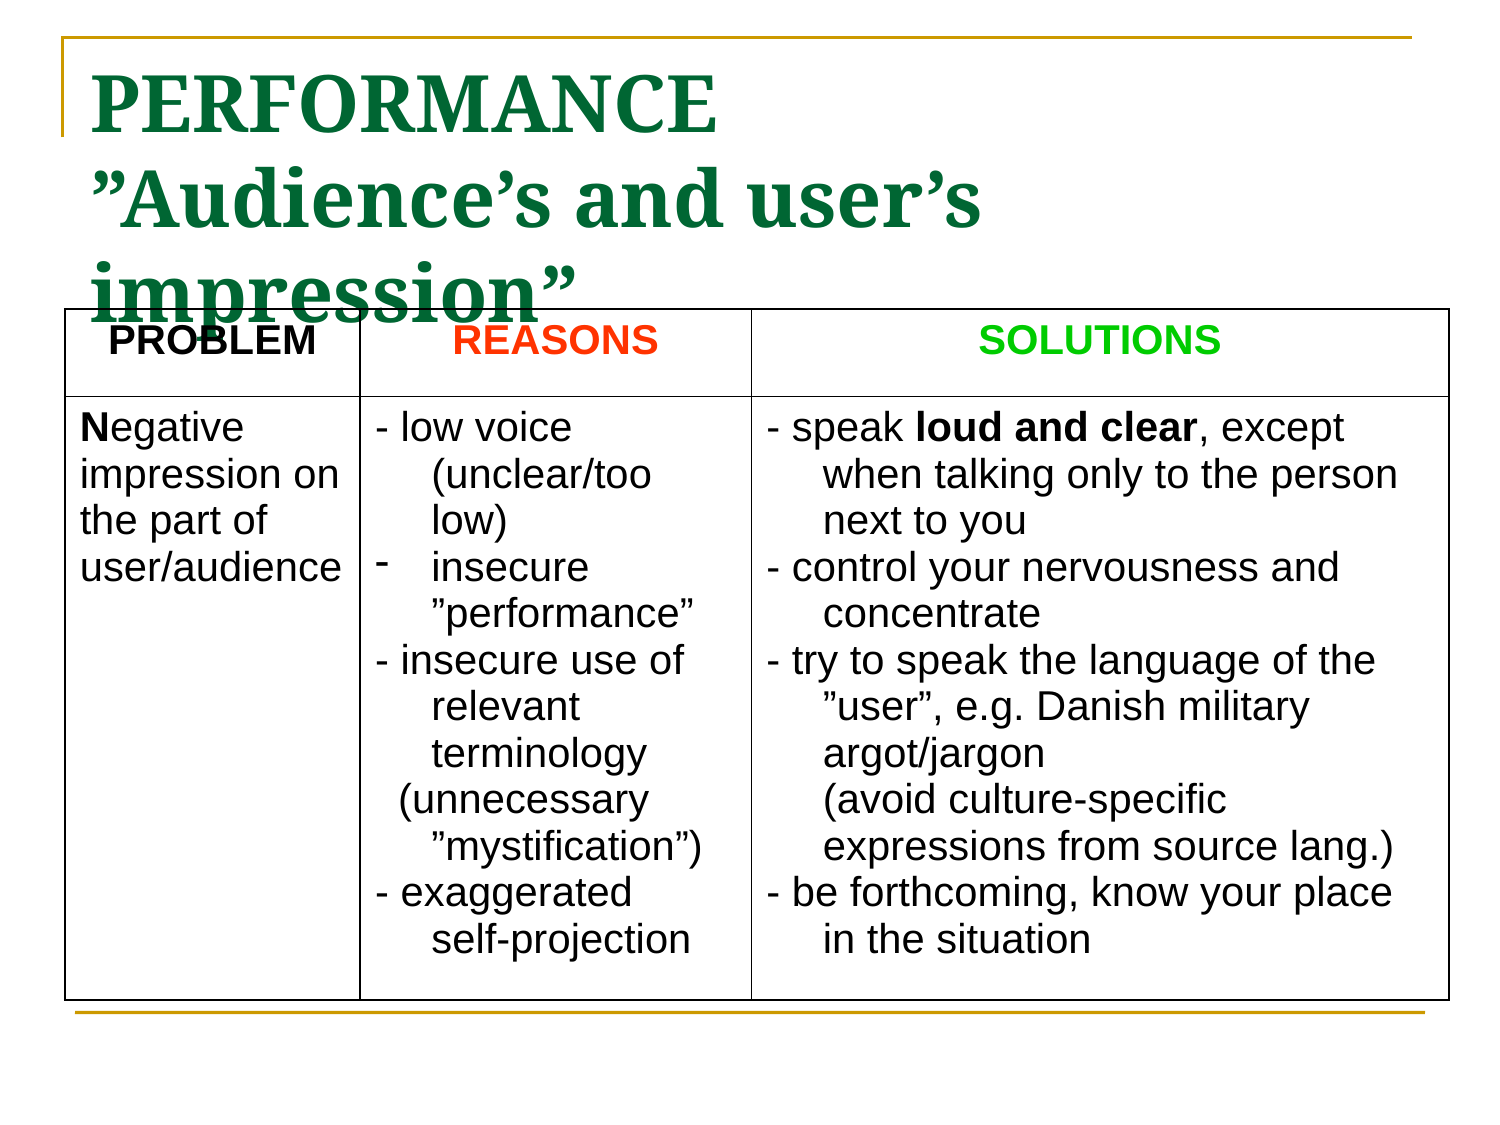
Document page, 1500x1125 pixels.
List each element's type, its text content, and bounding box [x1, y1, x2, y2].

table_cell Negative impression on the part of user/audience [66, 397, 359, 999]
table_header PROBLEM [66, 310, 359, 396]
table_header SOLUTIONS [752, 310, 1448, 396]
table_cell - low voice (unclear/too low) insecure ”performance” - insecure use of relevant terminology (unnecessary ”mystification”) - exaggerated self-projection [361, 397, 751, 999]
table_header REASONS [361, 310, 751, 396]
table_cell - speak loud and clear, except when talking only to the person next to you - control your nervousness and concentrate - try to speak the language of the ”user”, e.g. Danish military argot/jargon (avoid culture-specific expressions from source lang.) - be forthcoming, know your place in the situation [752, 397, 1448, 999]
title PERFORMANCE ”Audience’s and user’s impression” [75, 45, 1425, 233]
